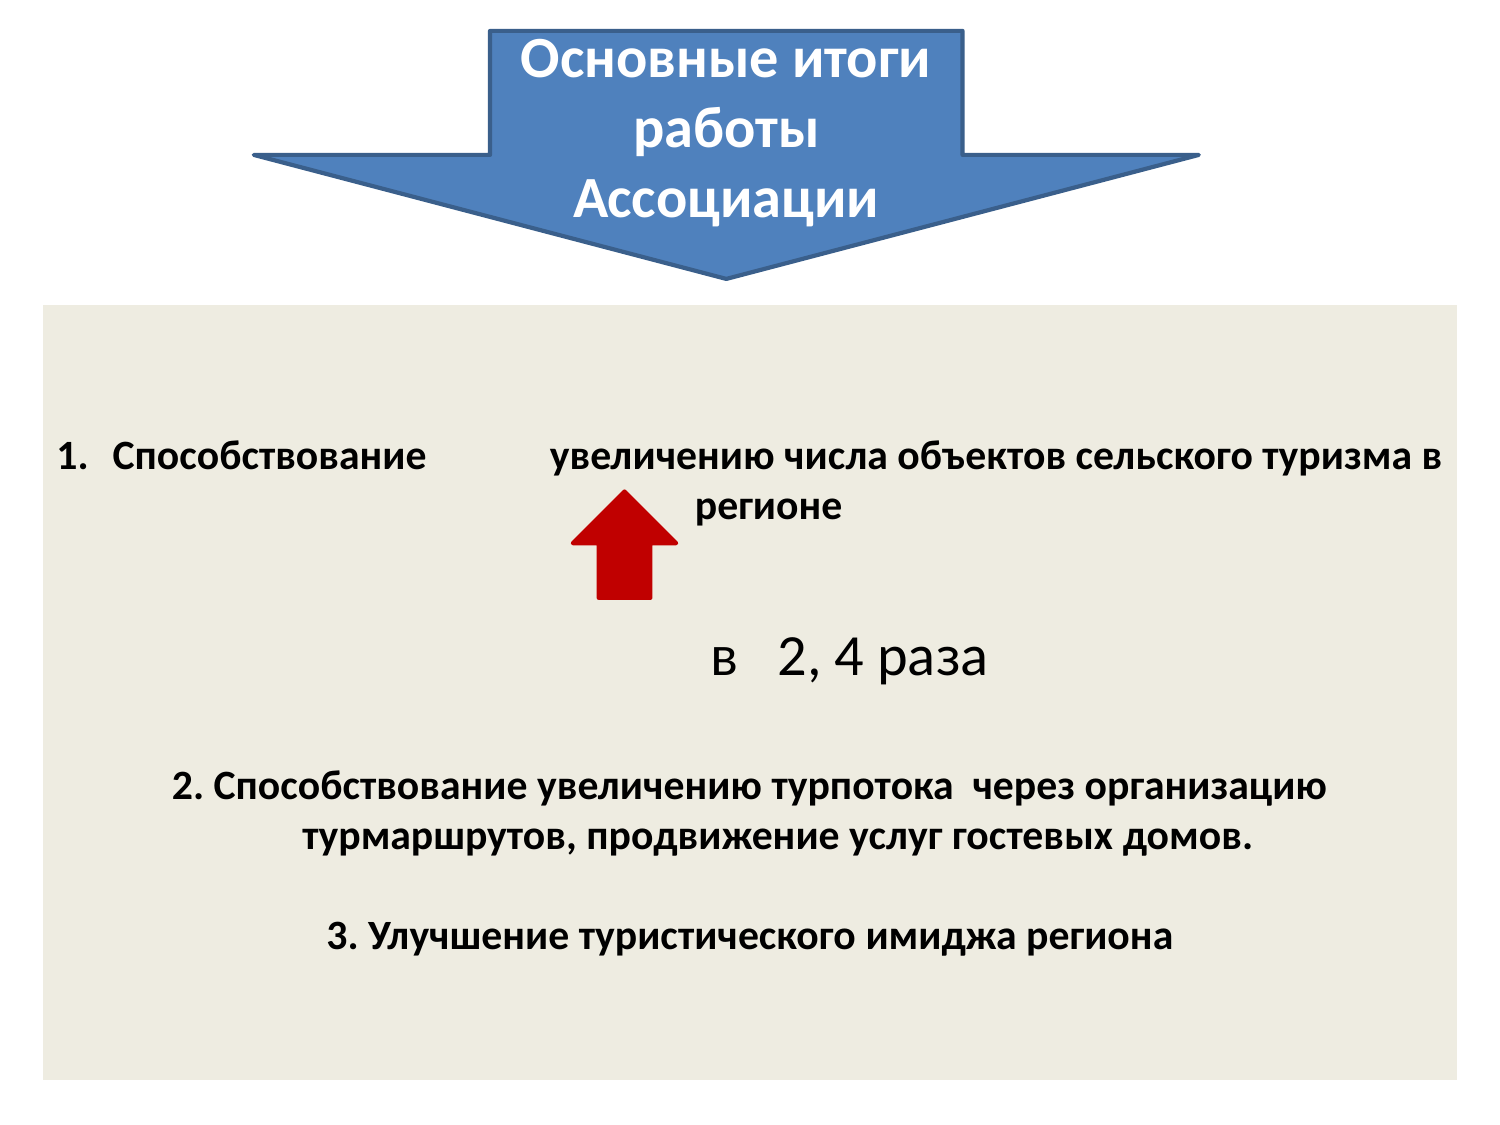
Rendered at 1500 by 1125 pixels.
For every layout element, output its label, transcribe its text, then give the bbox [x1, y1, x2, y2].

text_box [570, 489, 679, 600]
text_box Способствование увеличению числа объектов сельского туризма в регионе в 2, 4 раза 2. Способствование увеличению турпотока через организацию турмаршрутов, продвижение услуг гостевых домов. 3. Улучшение туристического имиджа региона [39, 301, 1461, 1084]
text_box Основные итоги работы Ассоциации [251, 28, 1201, 281]
